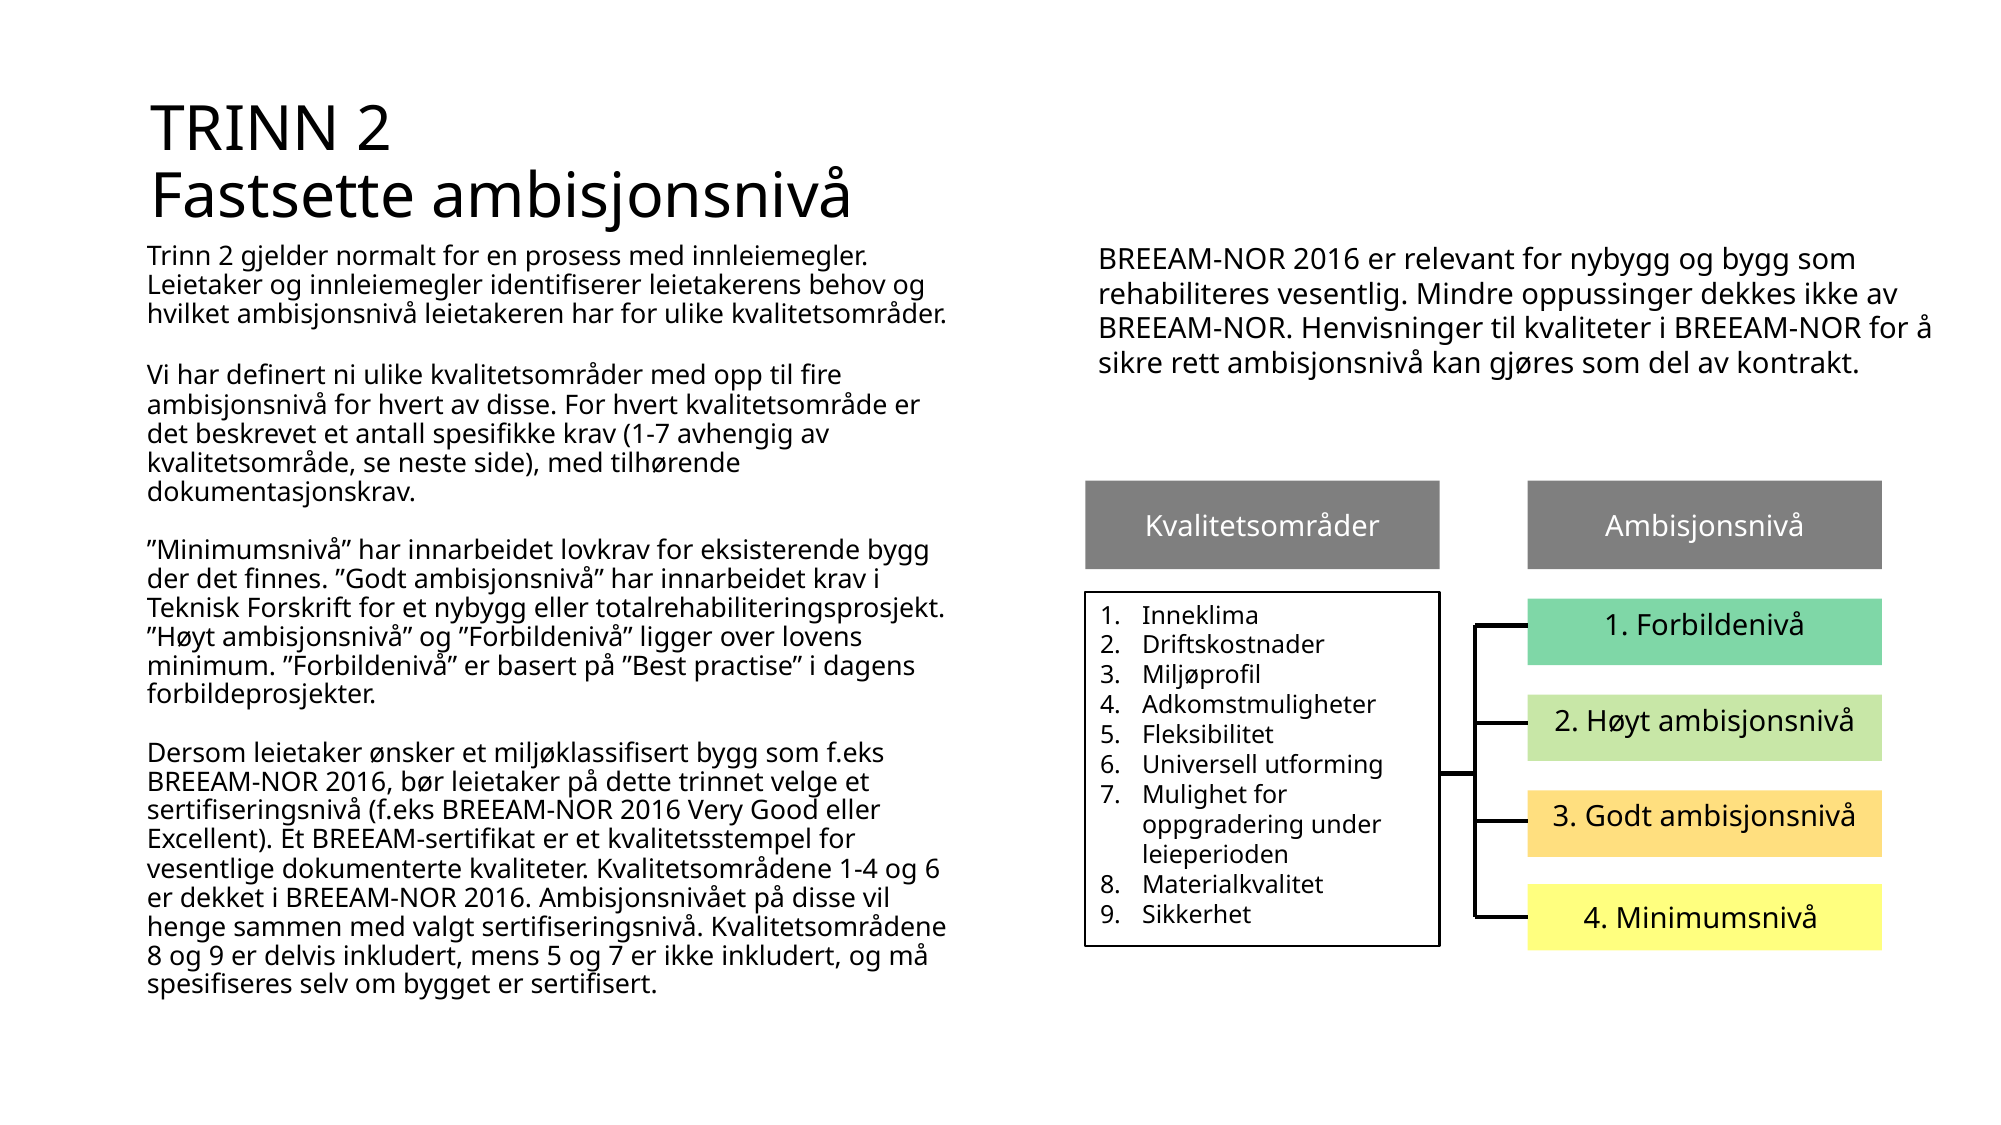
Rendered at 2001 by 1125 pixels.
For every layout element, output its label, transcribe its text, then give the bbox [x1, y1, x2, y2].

text_box 4. Minimumsnivå [1527, 884, 1882, 951]
text_box 3. Godt ambisjonsnivå [1527, 790, 1882, 857]
text_box Ambisjonsnivå [1527, 479, 1883, 570]
title TRINN 2 Fastsette ambisjonsnivå [135, 55, 1861, 273]
text_box Kvalitetsområder [1084, 479, 1441, 570]
text_box BREEAM-NOR 2016 er relevant for nybygg og bygg som rehabiliteres vesentlig. Mindre oppussinger dekkes ikke av BREEAM-NOR. Henvisninger til kvaliteter i BREEAM-NOR for å sikre rett ambisjonsnivå kan gjøres som del av kontrakt. [1083, 232, 1984, 388]
text_box 2. Høyt ambisjonsnivå [1527, 694, 1882, 761]
list Trinn 2 gjelder normalt for en prosess med innleiemegler. Leietaker og innleiemegler identifiserer leietakerens behov og hvilket ambisjonsnivå leietakeren har for ulike kvalitetsområder. Vi har definert ni ulike kvalitetsområder med opp til fire ambisjonsnivå for hvert av disse. For hvert kvalitetsområde er det beskrevet et antall spesifikke krav (1-7 avhengig av kvalitetsområde, se neste side), med tilhørende dokumentasjonskrav. ”Minimumsnivå” har innarbeidet lovkrav for eksisterende bygg der det finnes. ”Godt ambisjonsnivå” har innarbeidet krav i Teknisk Forskrift for et nybygg eller totalrehabiliteringsprosjekt. ”Høyt ambisjonsnivå” og ”Forbildenivå” ligger over lovens minimum. ”Forbildenivå” er basert på ”Best practise” i dagens forbildeprosjekter. Dersom leietaker ønsker et miljøklassifisert bygg som f.eks BREEAM-NOR 2016, bør leietaker på dette trinnet velge et sertifiseringsnivå (f.eks BREEAM-NOR 2016 Very Good eller Excellent). Et BREEAM-sertifikat er et kvalitetsstempel for vesentlige dokumenterte kvaliteter. Kvalitetsområdene 1-4 og 6 er dekket i BREEAM-NOR 2016. Ambisjonsnivået på disse vil henge sammen med valgt sertifiseringsnivå. Kvalitetsområdene 8 og 9 er delvis inkludert, mens 5 og 7 er ikke inkludert, og må spesifiseres selv om bygget er sertifisert. [131, 235, 982, 1015]
text_box Inneklima Driftskostnader Miljøprofil Adkomstmuligheter Fleksibilitet Universell utforming Mulighet for oppgradering under leieperioden Materialkvalitet Sikkerhet [1085, 591, 1440, 947]
text_box 1. Forbildenivå [1527, 598, 1882, 666]
